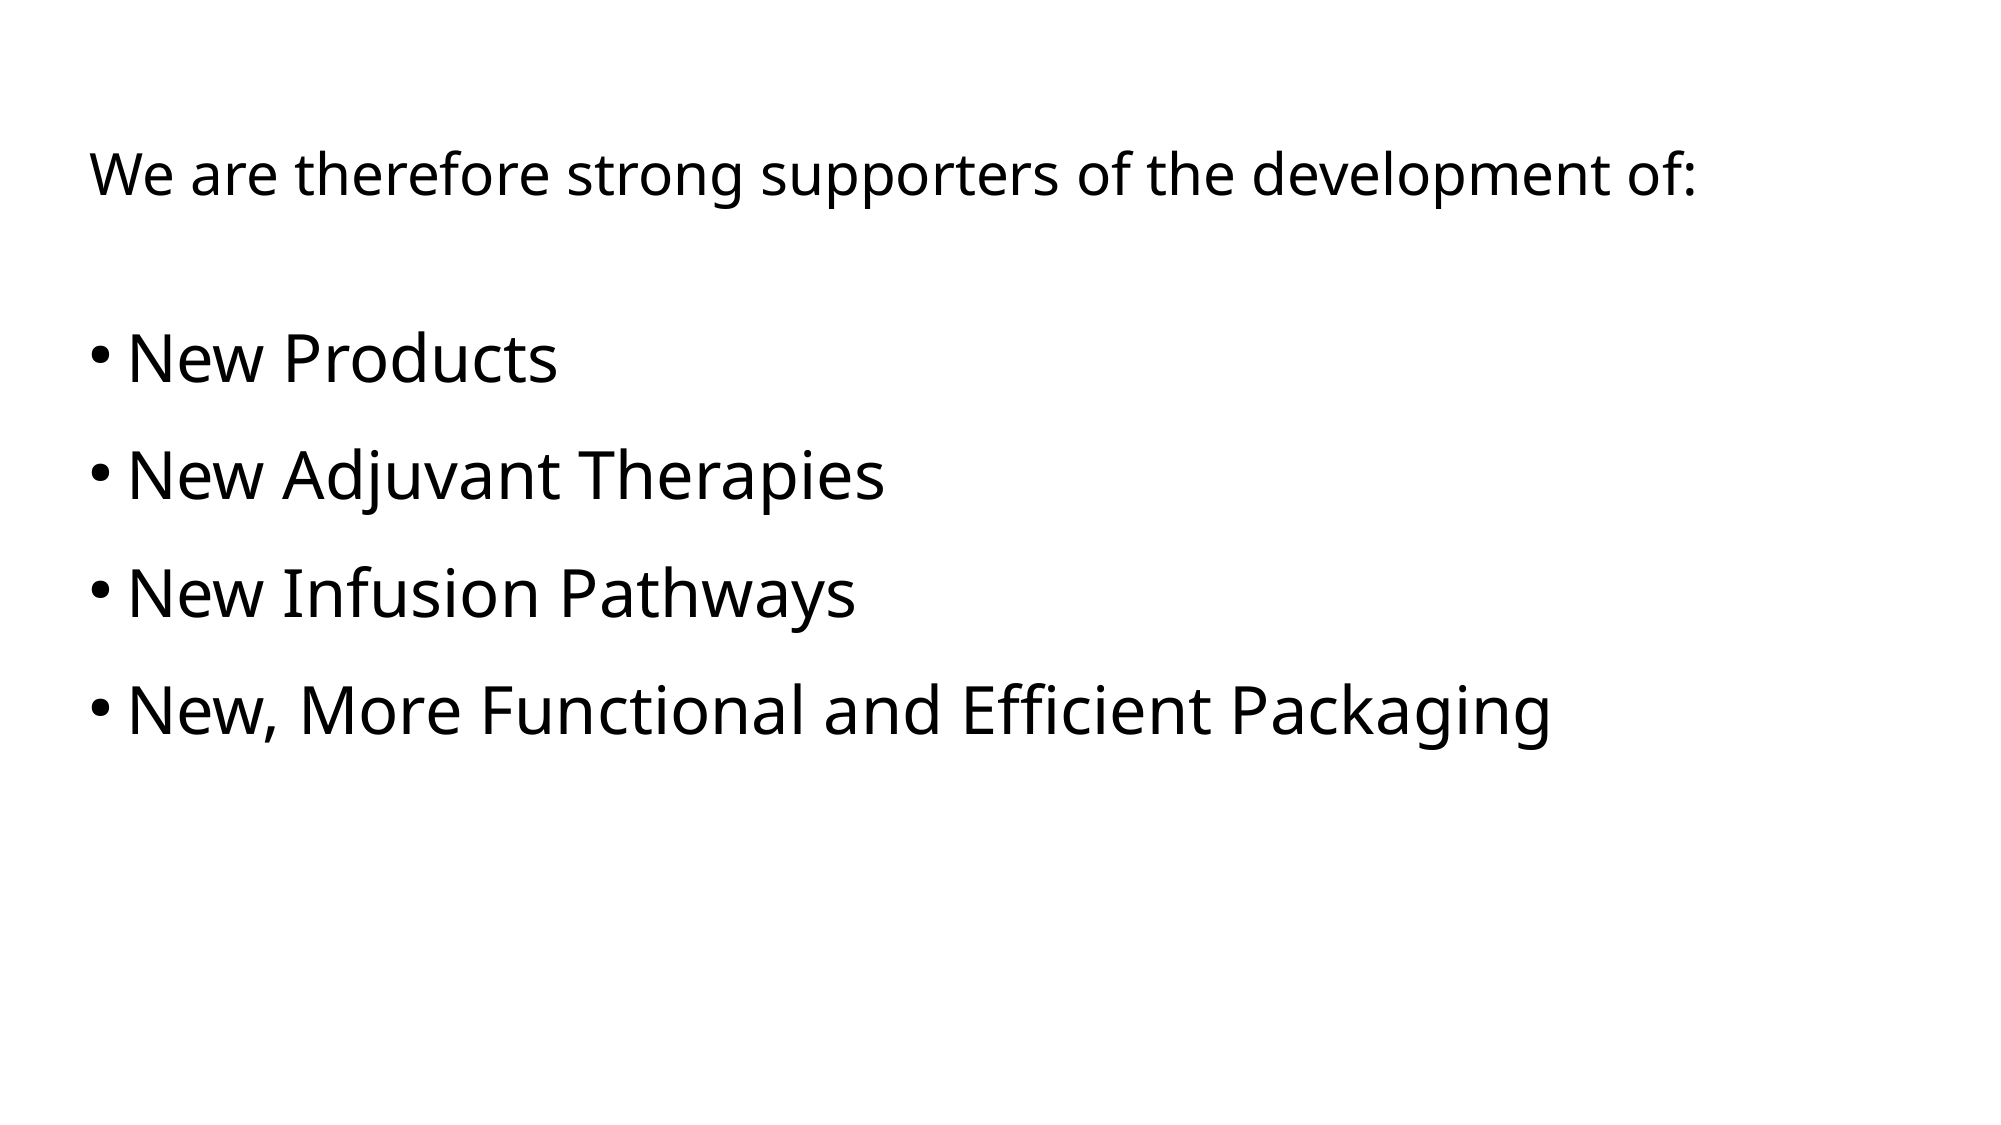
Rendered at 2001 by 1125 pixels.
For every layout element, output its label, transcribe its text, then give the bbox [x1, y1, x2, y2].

title We are therefore strong supporters of the development of: [89, 77, 1890, 266]
list New Products New Adjuvant Therapies New Infusion Pathways New, More Functional and Efficient Packaging [88, 324, 1595, 798]
